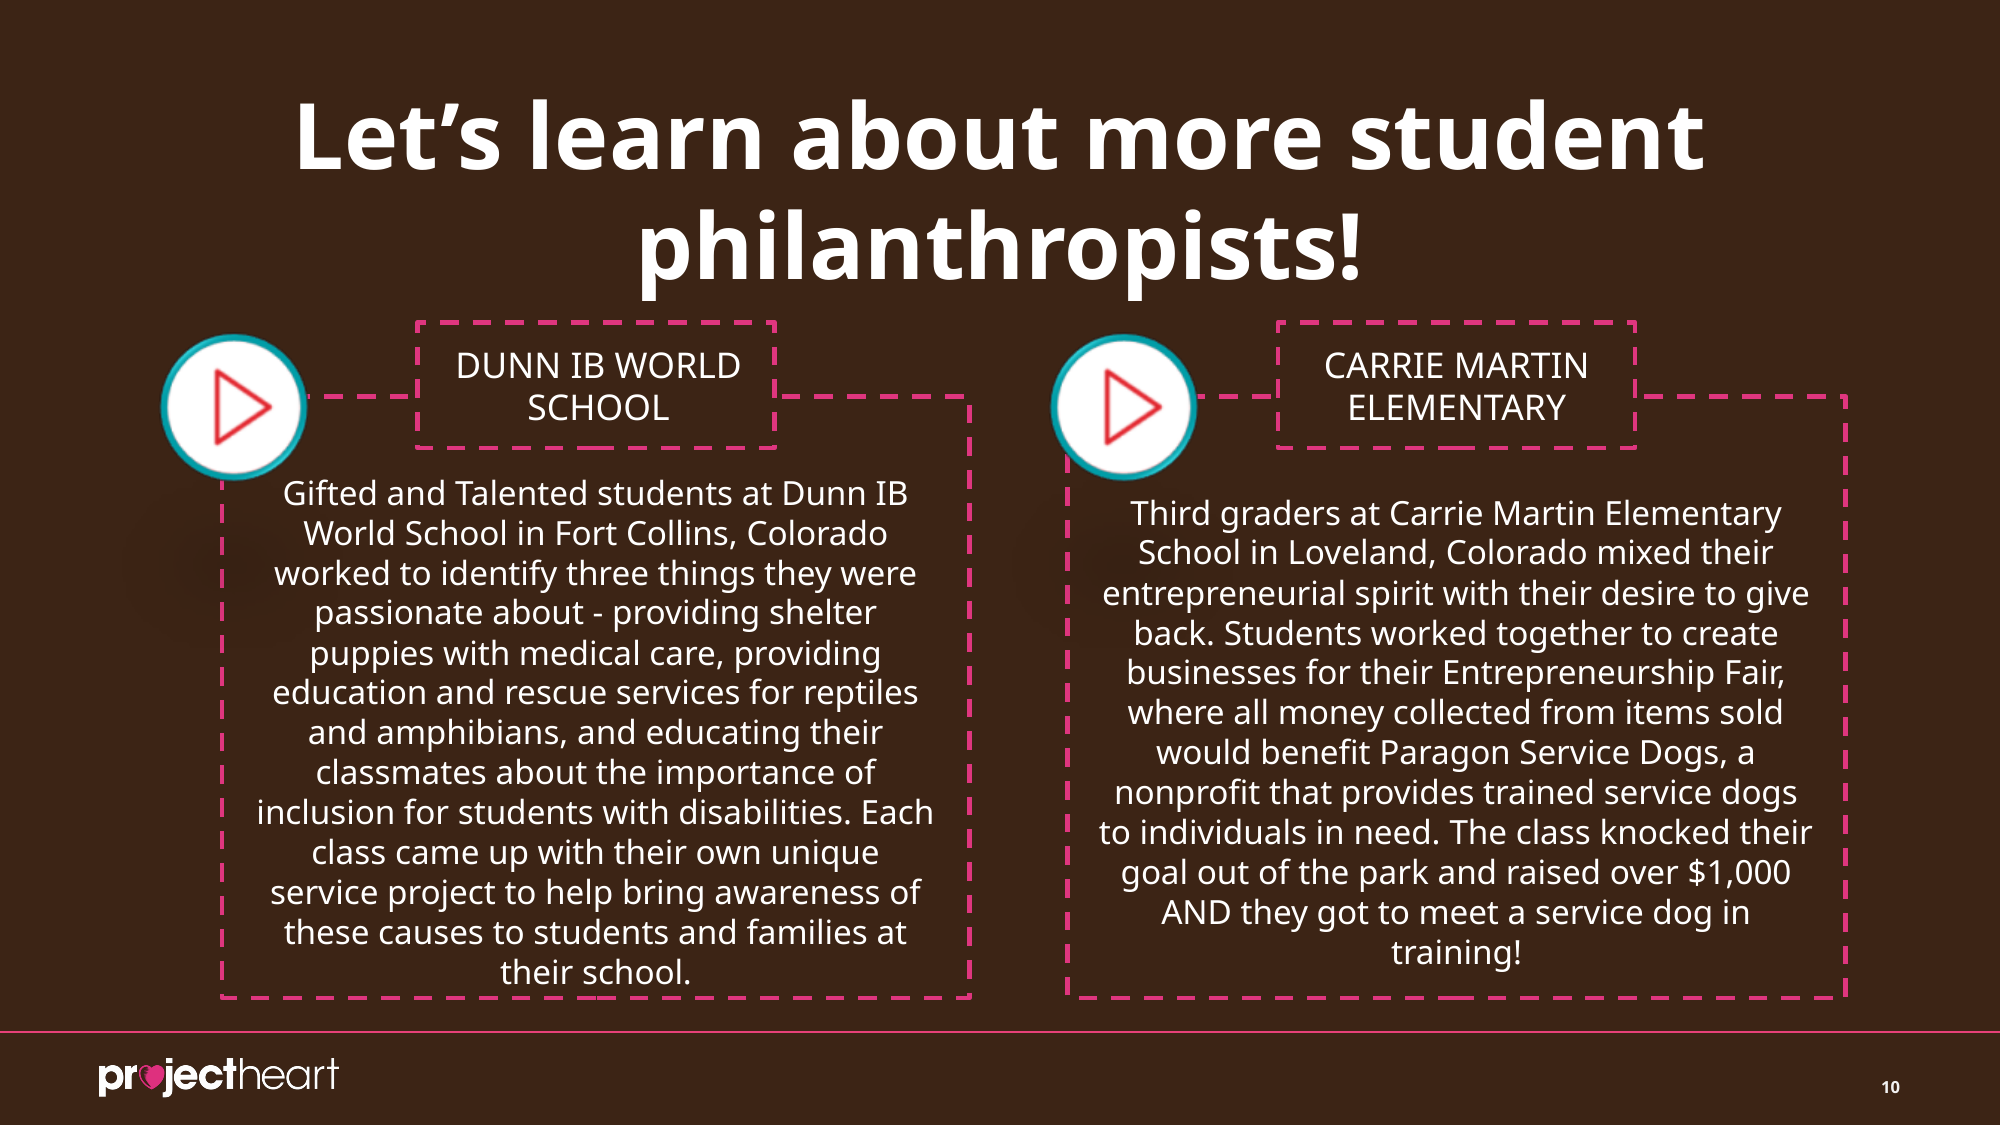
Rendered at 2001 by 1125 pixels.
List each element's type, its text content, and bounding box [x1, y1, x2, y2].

text_box [222, 396, 970, 999]
text_box CARRIE MARTIN ELEMENTARY [1289, 322, 1624, 449]
picture [99, 1058, 339, 1103]
text_box Gifted and Talented students at Dunn IB World School in Fort Collins, Colorado worked to identify three things they were passionate about - providing shelter puppies with medical care, providing education and rescue services for reptiles and amphibians, and educating their classmates about the importance of inclusion for students with disabilities. Each class came up with their own unique service project to help bring awareness of these causes to students and families at their school. [239, 469, 953, 994]
text_box [767, 322, 775, 449]
text_box [417, 322, 431, 449]
text_box [1624, 322, 1635, 449]
picture [78, 330, 391, 677]
text_box DUNN IB WORLD SCHOOL [431, 322, 767, 449]
text_box [1278, 322, 1289, 449]
picture [968, 330, 1281, 677]
title Let’s learn about more student philanthropists! [107, 28, 1893, 348]
slide_number ‹#› [1836, 1058, 1900, 1119]
text_box Third graders at Carrie Martin Elementary School in Loveland, Colorado mixed their entrepreneurial spirit with their desire to give back. Students worked together to create businesses for their Entrepreneurship Fair, where all money collected from items sold would benefit Paragon Service Dogs, a nonprofit that provides trained service dogs to individuals in need. The class knocked their goal out of the park and raised over $1,000 AND they got to meet a service dog in training! [1082, 469, 1831, 994]
text_box [1067, 396, 1846, 999]
